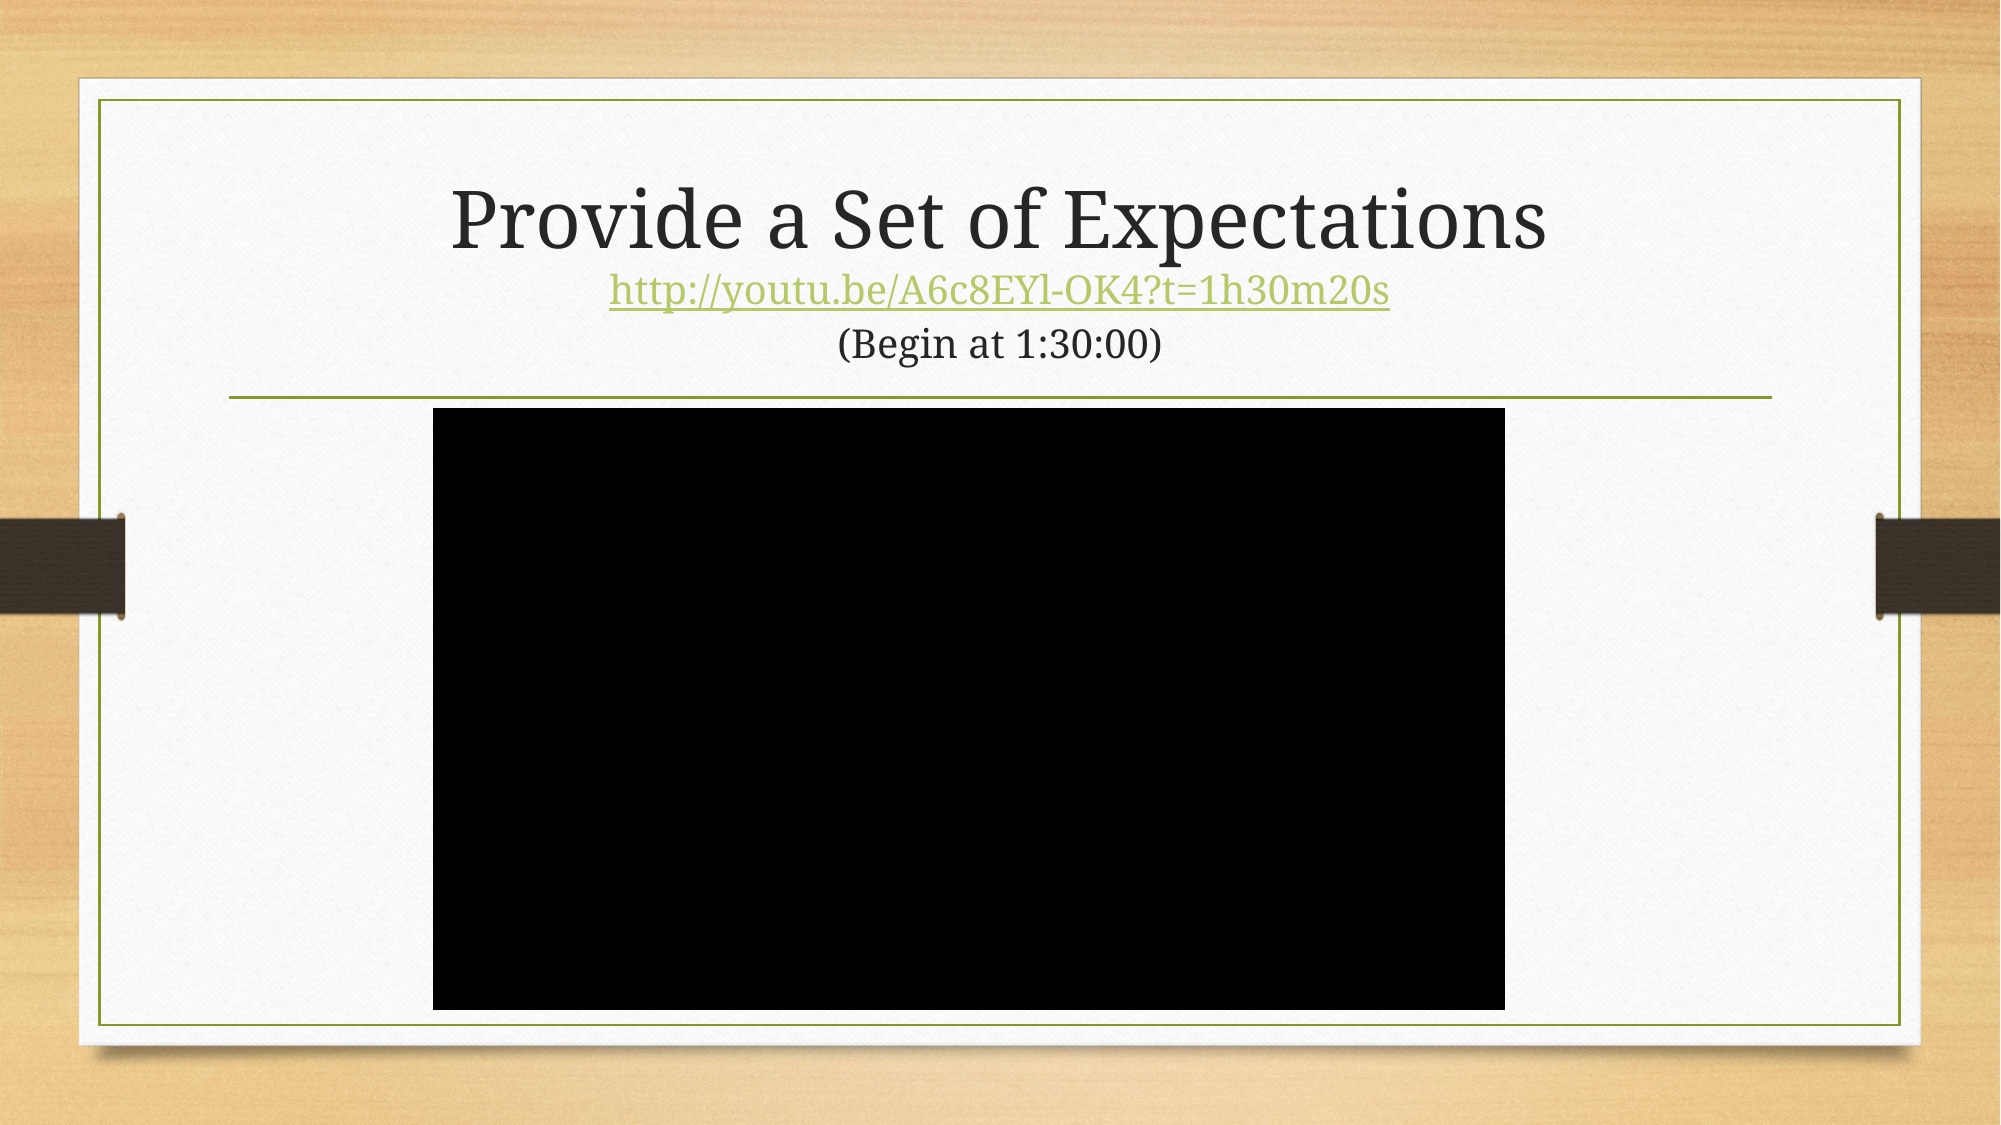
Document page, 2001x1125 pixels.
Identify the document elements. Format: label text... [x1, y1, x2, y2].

picture [0, 0, 2001, 1125]
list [432, 407, 1506, 1011]
title Provide a Set of Expectations http://youtu.be/A6c8EYl-OK4?t=1h30m20s (Begin at 1:30:00) [212, 161, 1788, 375]
